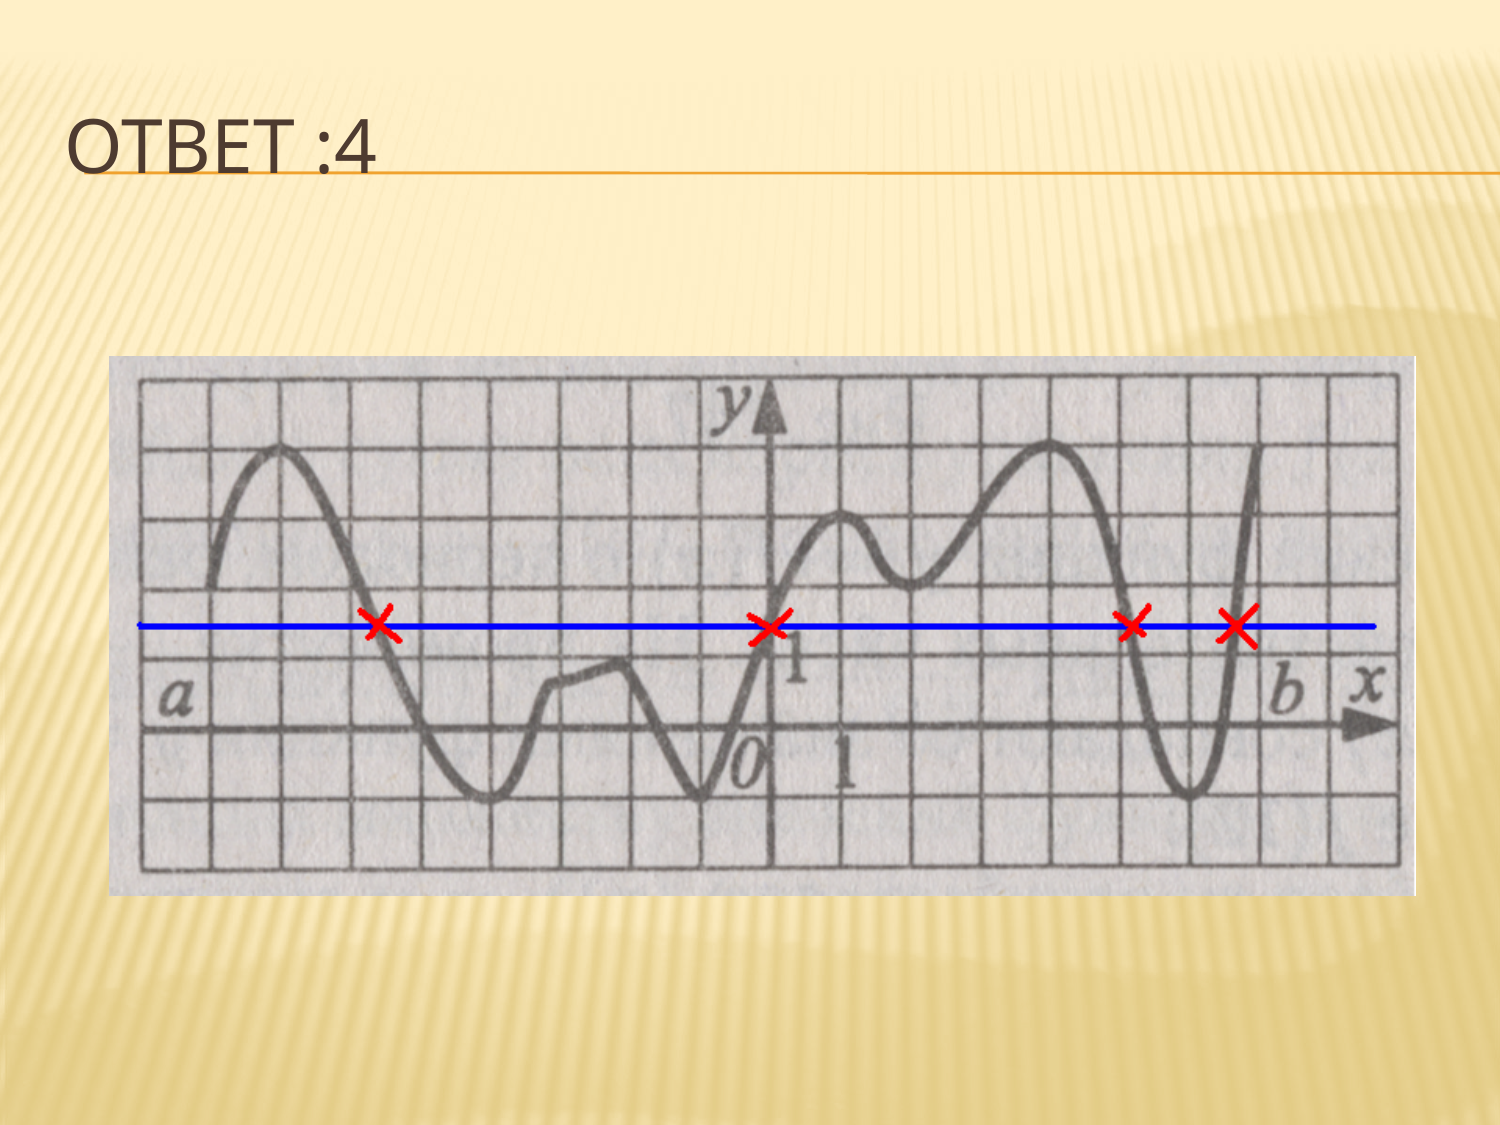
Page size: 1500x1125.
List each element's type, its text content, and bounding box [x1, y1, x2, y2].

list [109, 356, 1416, 896]
title Ответ :4 [50, 75, 1475, 213]
